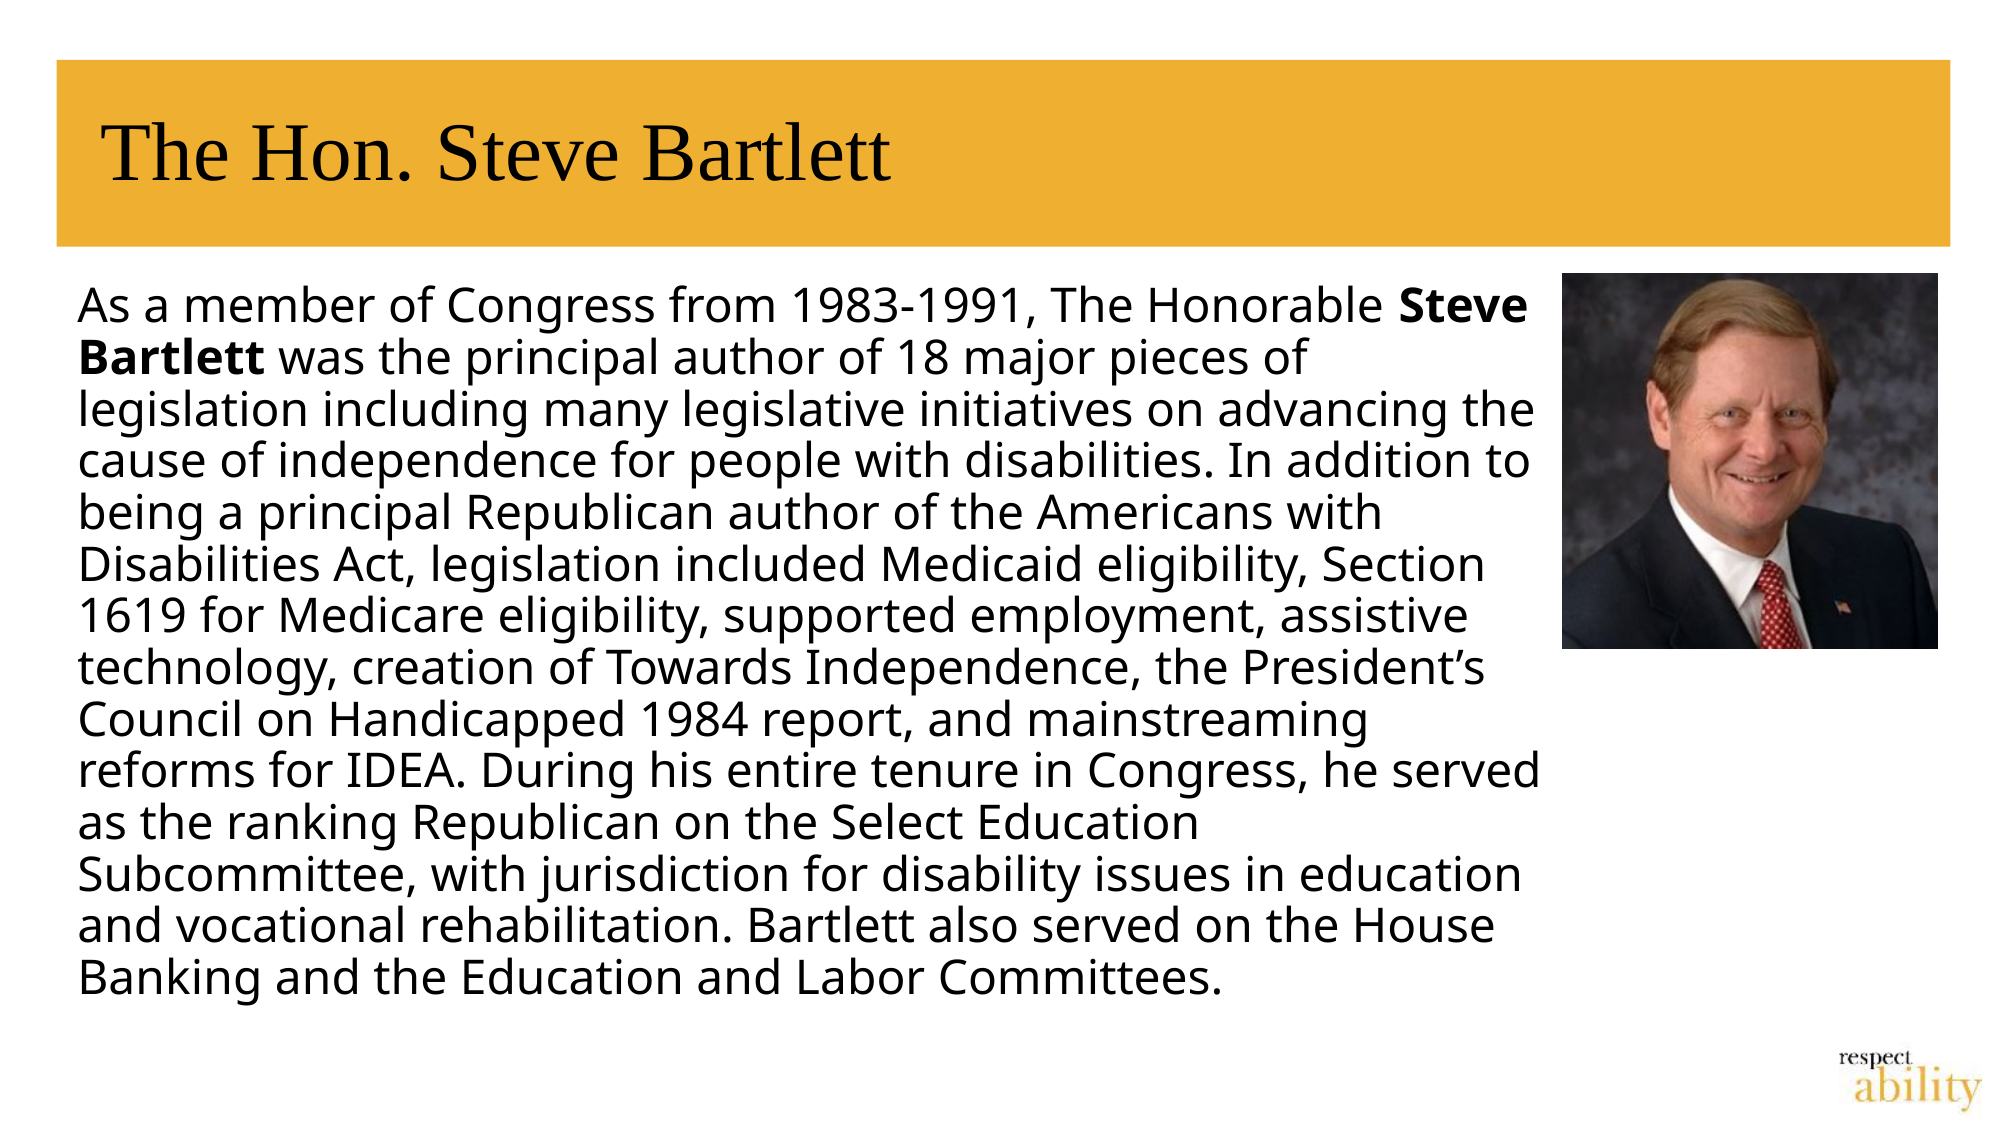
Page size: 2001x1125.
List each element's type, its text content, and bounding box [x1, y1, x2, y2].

title The Hon. Steve Bartlett [85, 59, 1811, 247]
list As a member of Congress from 1983-1991, The Honorable Steve Bartlett was the principal author of 18 major pieces of legislation including many legislative initiatives on advancing the cause of independence for people with disabilities. In addition to being a principal Republican author of the Americans with Disabilities Act, legislation included Medicaid eligibility, Section 1619 for Medicare eligibility, supported employment, assistive technology, creation of Towards Independence, the President’s Council on Handicapped 1984 report, and mainstreaming reforms for IDEA. During his entire tenure in Congress, he served as the ranking Republican on the Select Education Subcommittee, with jurisdiction for disability issues in education and vocational rehabilitation. Bartlett also served on the House Banking and the Education and Labor Committees. [62, 274, 1563, 988]
picture [1839, 1042, 1982, 1120]
picture [1562, 273, 1938, 649]
